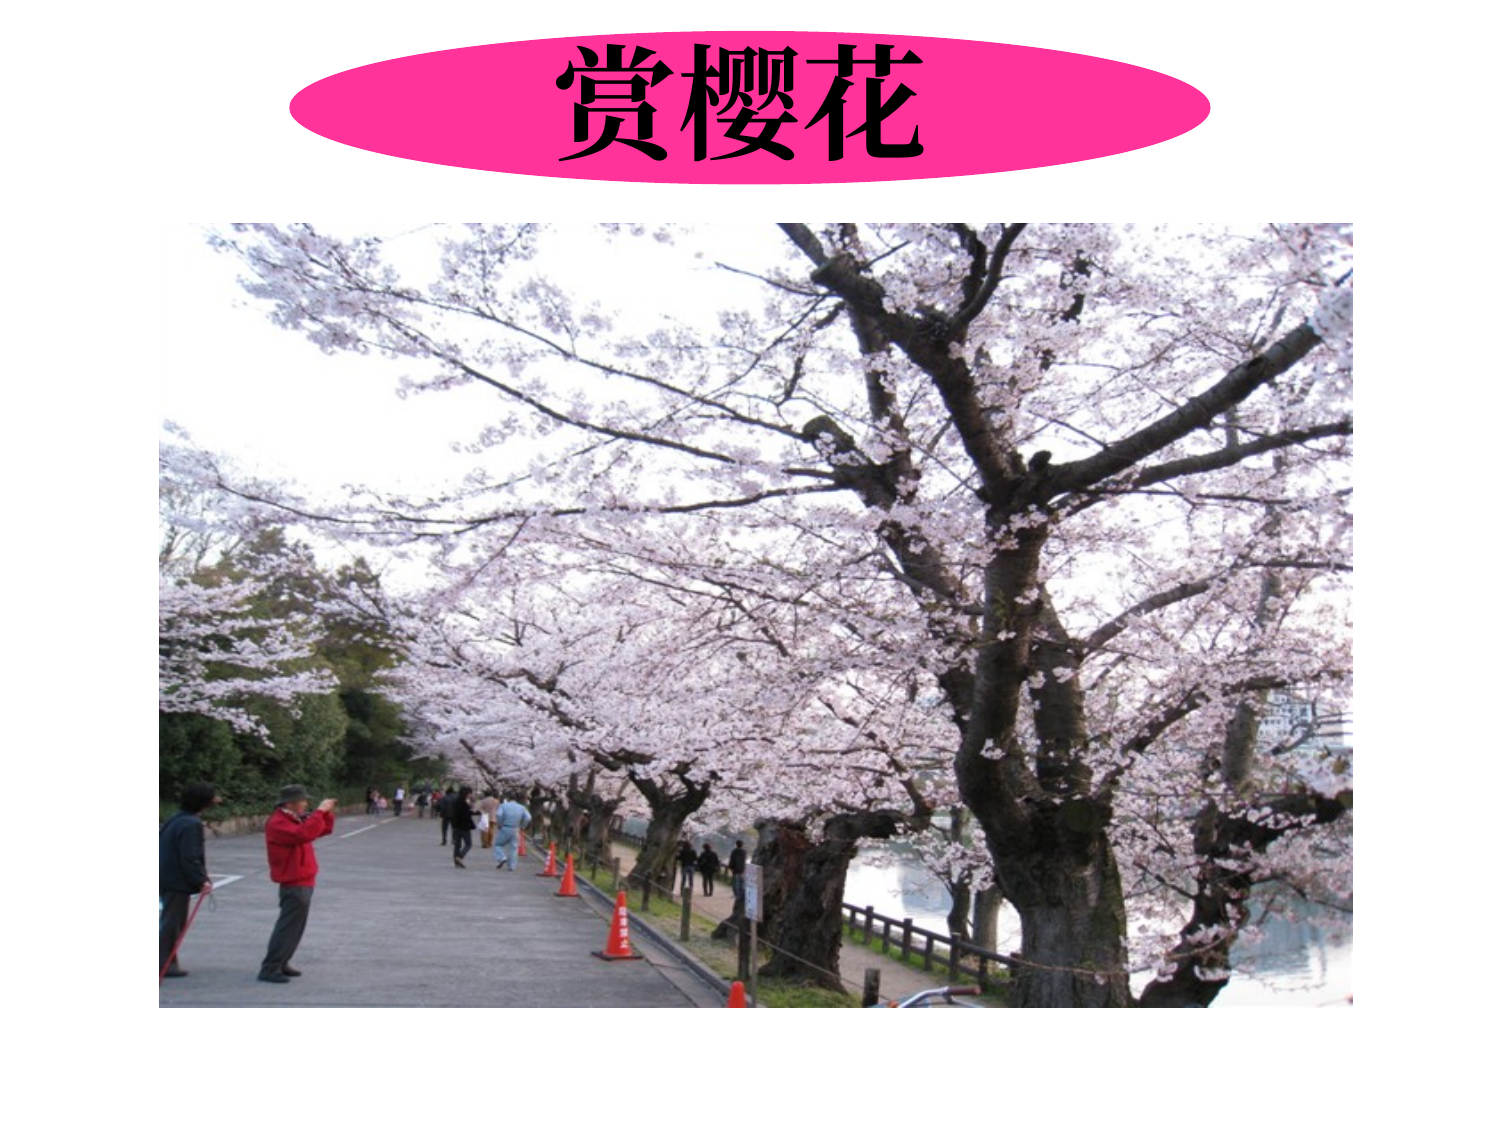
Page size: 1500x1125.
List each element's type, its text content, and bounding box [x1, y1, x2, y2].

text_box [471, 171, 1028, 187]
picture [159, 223, 1353, 1009]
title 赏樱花 [64, 30, 1415, 171]
